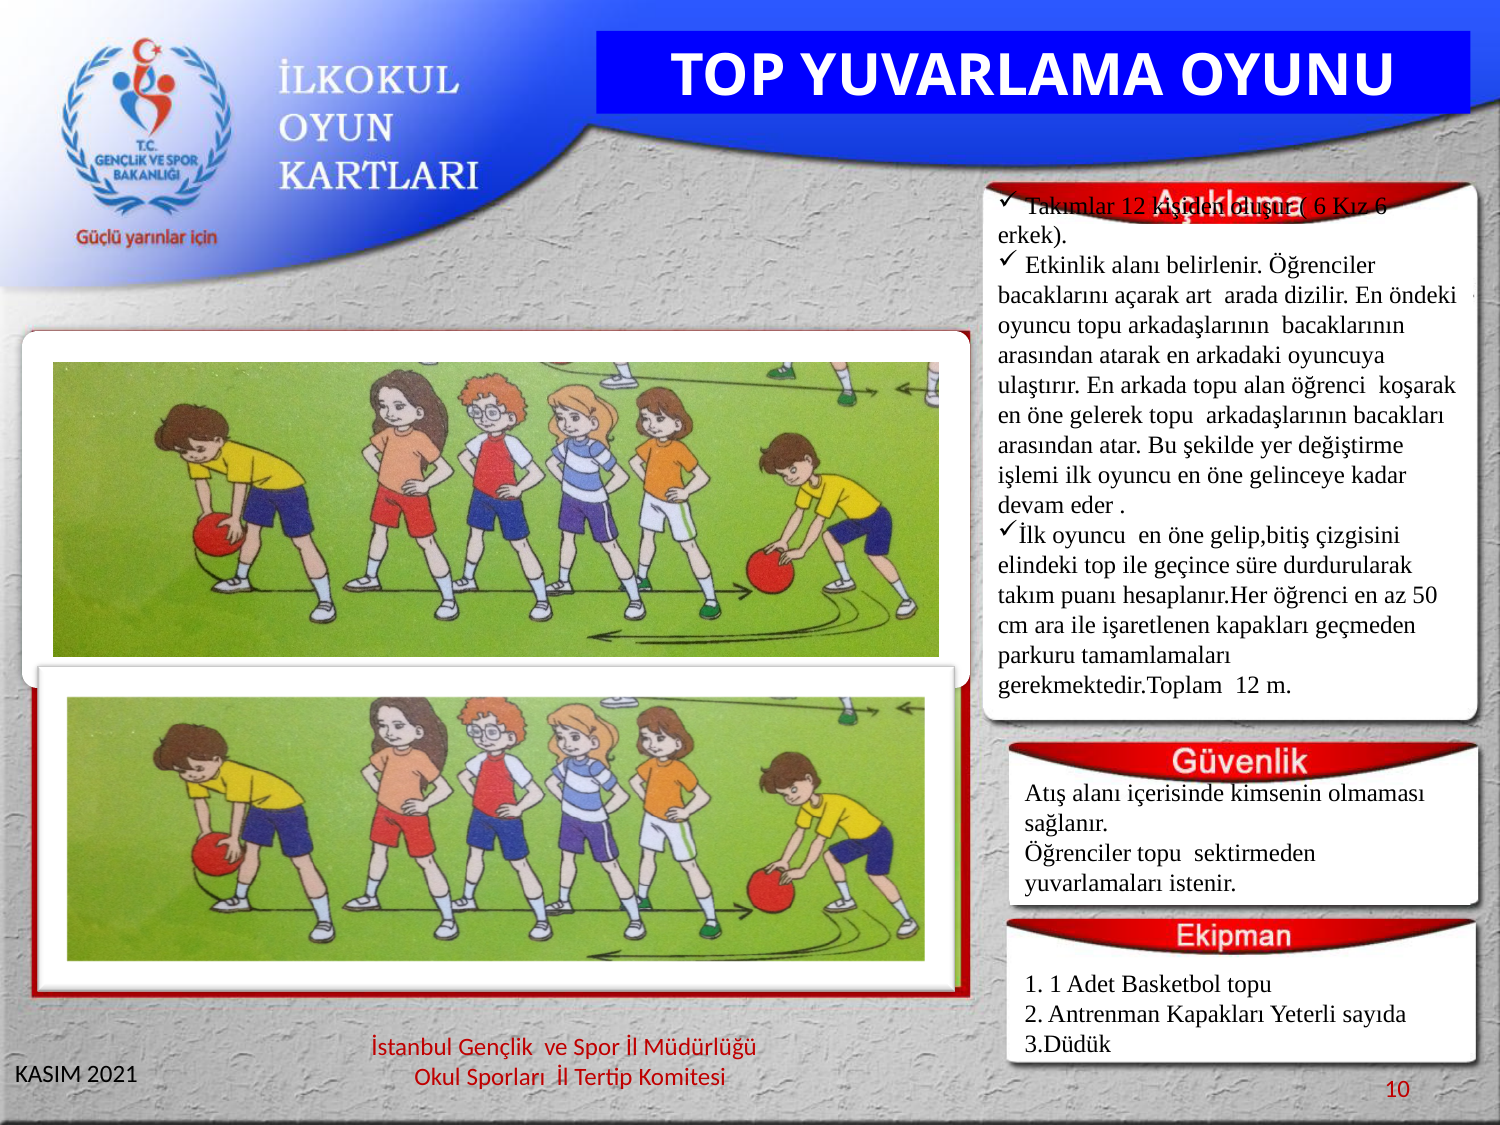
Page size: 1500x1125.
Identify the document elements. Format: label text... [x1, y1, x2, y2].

slide_number 10 [1074, 1062, 1425, 1118]
text_box Takımlar 12 kişiden oluşur ( 6 Kız 6 erkek). Etkinlik alanı belirlenir. Öğrenciler bacaklarını açarak art arada dizilir. En öndeki oyuncu topu arkadaşlarının bacaklarının arasından atarak en arkadaki oyuncuya ulaştırır. En arkada topu alan öğrenci koşarak en öne gelerek topu arkadaşlarının bacakları arasından atar. Bu şekilde yer değiştirme işlemi ilk oyuncu en öne gelinceye kadar devam eder . İlk oyuncu en öne gelip,bitiş çizgisini elindeki top ile geçince süre durdurularak takım puanı hesaplanır.Her öğrenci en az 50 cm ara ile işaretlenen kapakları geçmeden parkuru tamamlamaları gerekmektedir.Toplam 12 m. [981, 222, 1475, 710]
text_box 1. 1 Adet Basketbol topu 2. Antrenman Kapakları Yeterli sayıda 3.Düdük [1008, 962, 1472, 1062]
slide_number KASIM 2021 [0, 1042, 350, 1103]
picture [0, 0, 1500, 1125]
footer İstanbul Gençlik ve Spor İl Müdürlüğü Okul Sporları İl Tertip Komitesi [265, 1022, 876, 1098]
text_box Atış alanı içerisinde kimsenin olmaması sağlanır. Öğrenciler topu sektirmeden yuvarlamaları istenir. [1008, 797, 1473, 907]
text_box TOP YUVARLAMA OYUNU [594, 29, 1473, 116]
